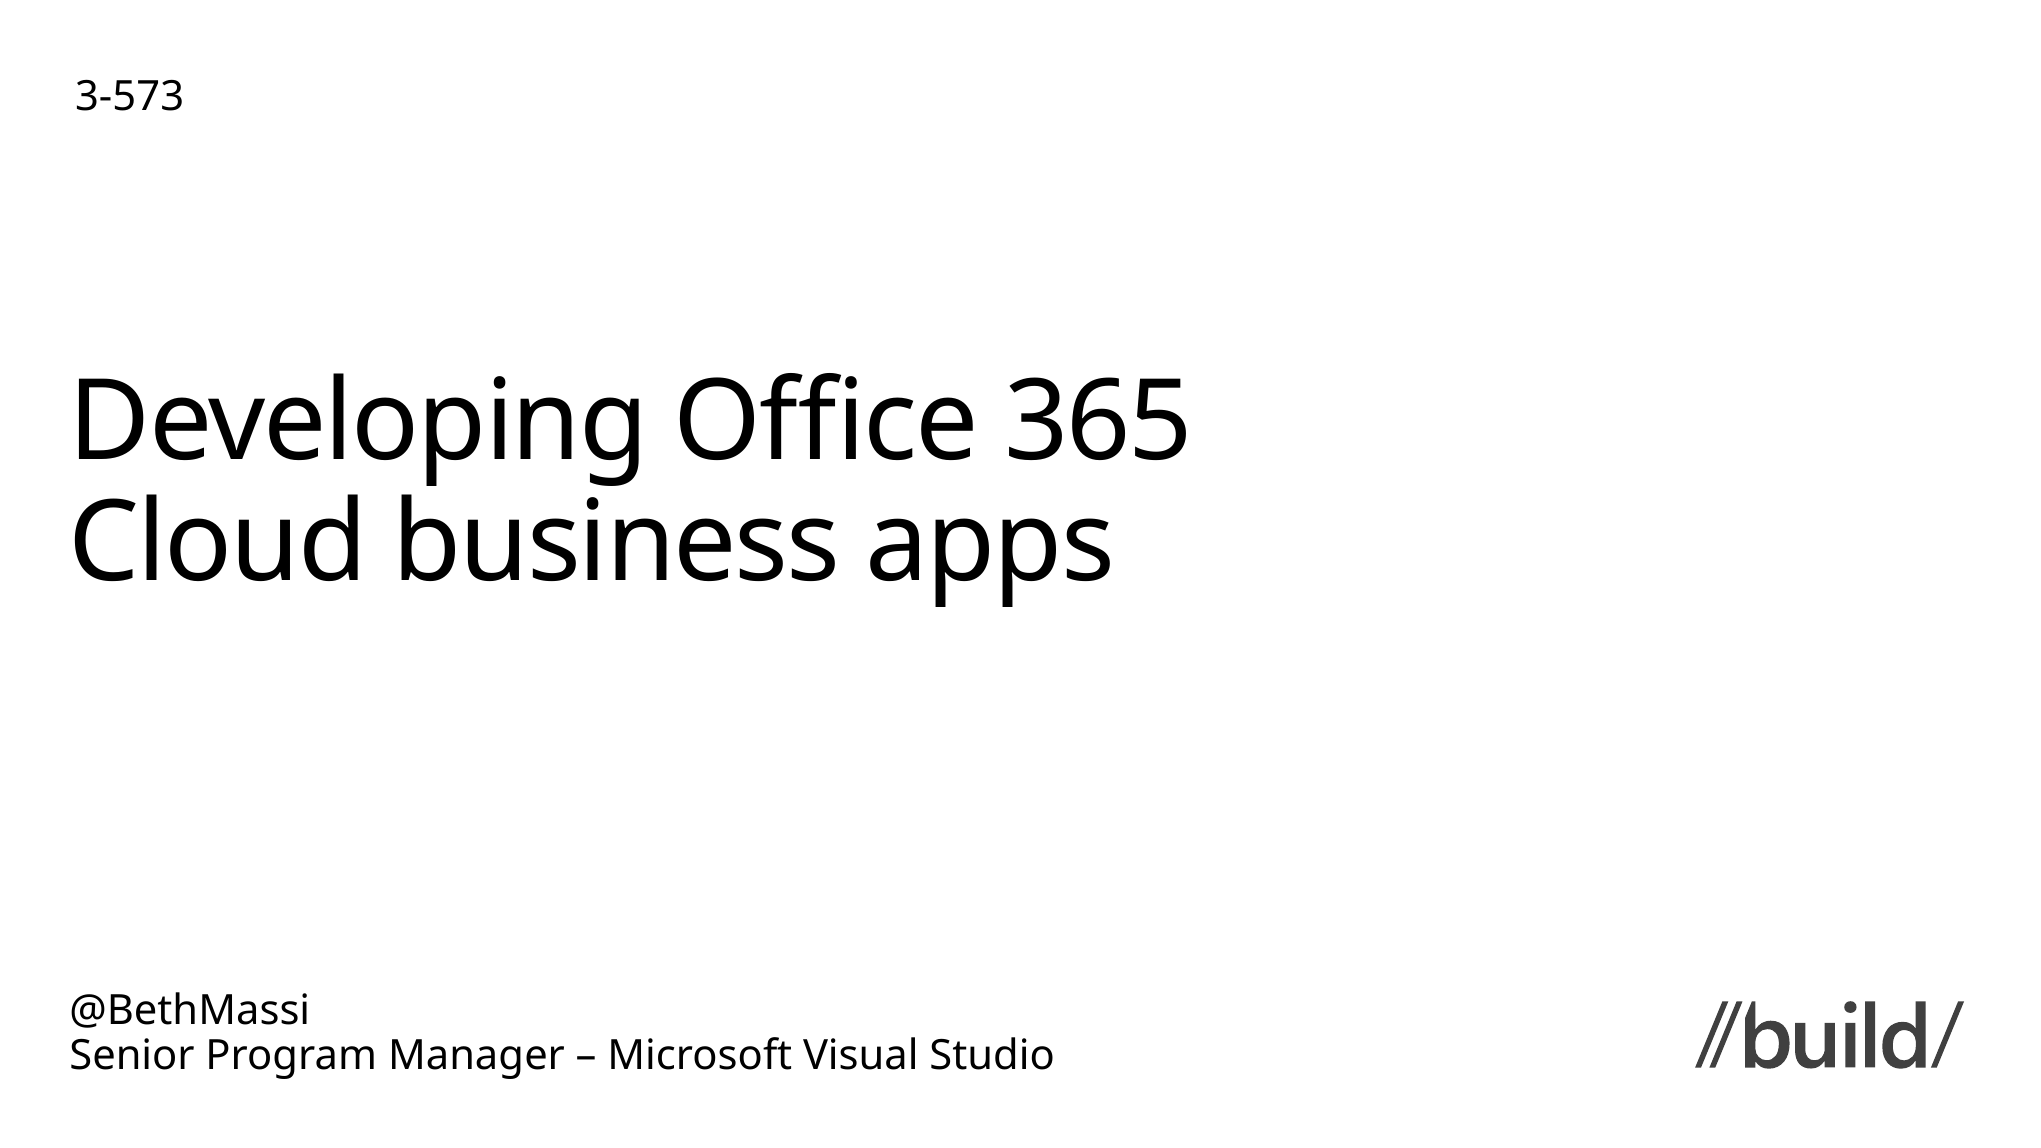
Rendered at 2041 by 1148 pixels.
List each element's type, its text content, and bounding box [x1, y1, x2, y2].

title Developing Office 365 Cloud business apps [45, 347, 1996, 649]
list @BethMassi Senior Program Manager – Microsoft Visual Studio [45, 948, 1546, 1097]
list 3-573 [45, 50, 645, 145]
